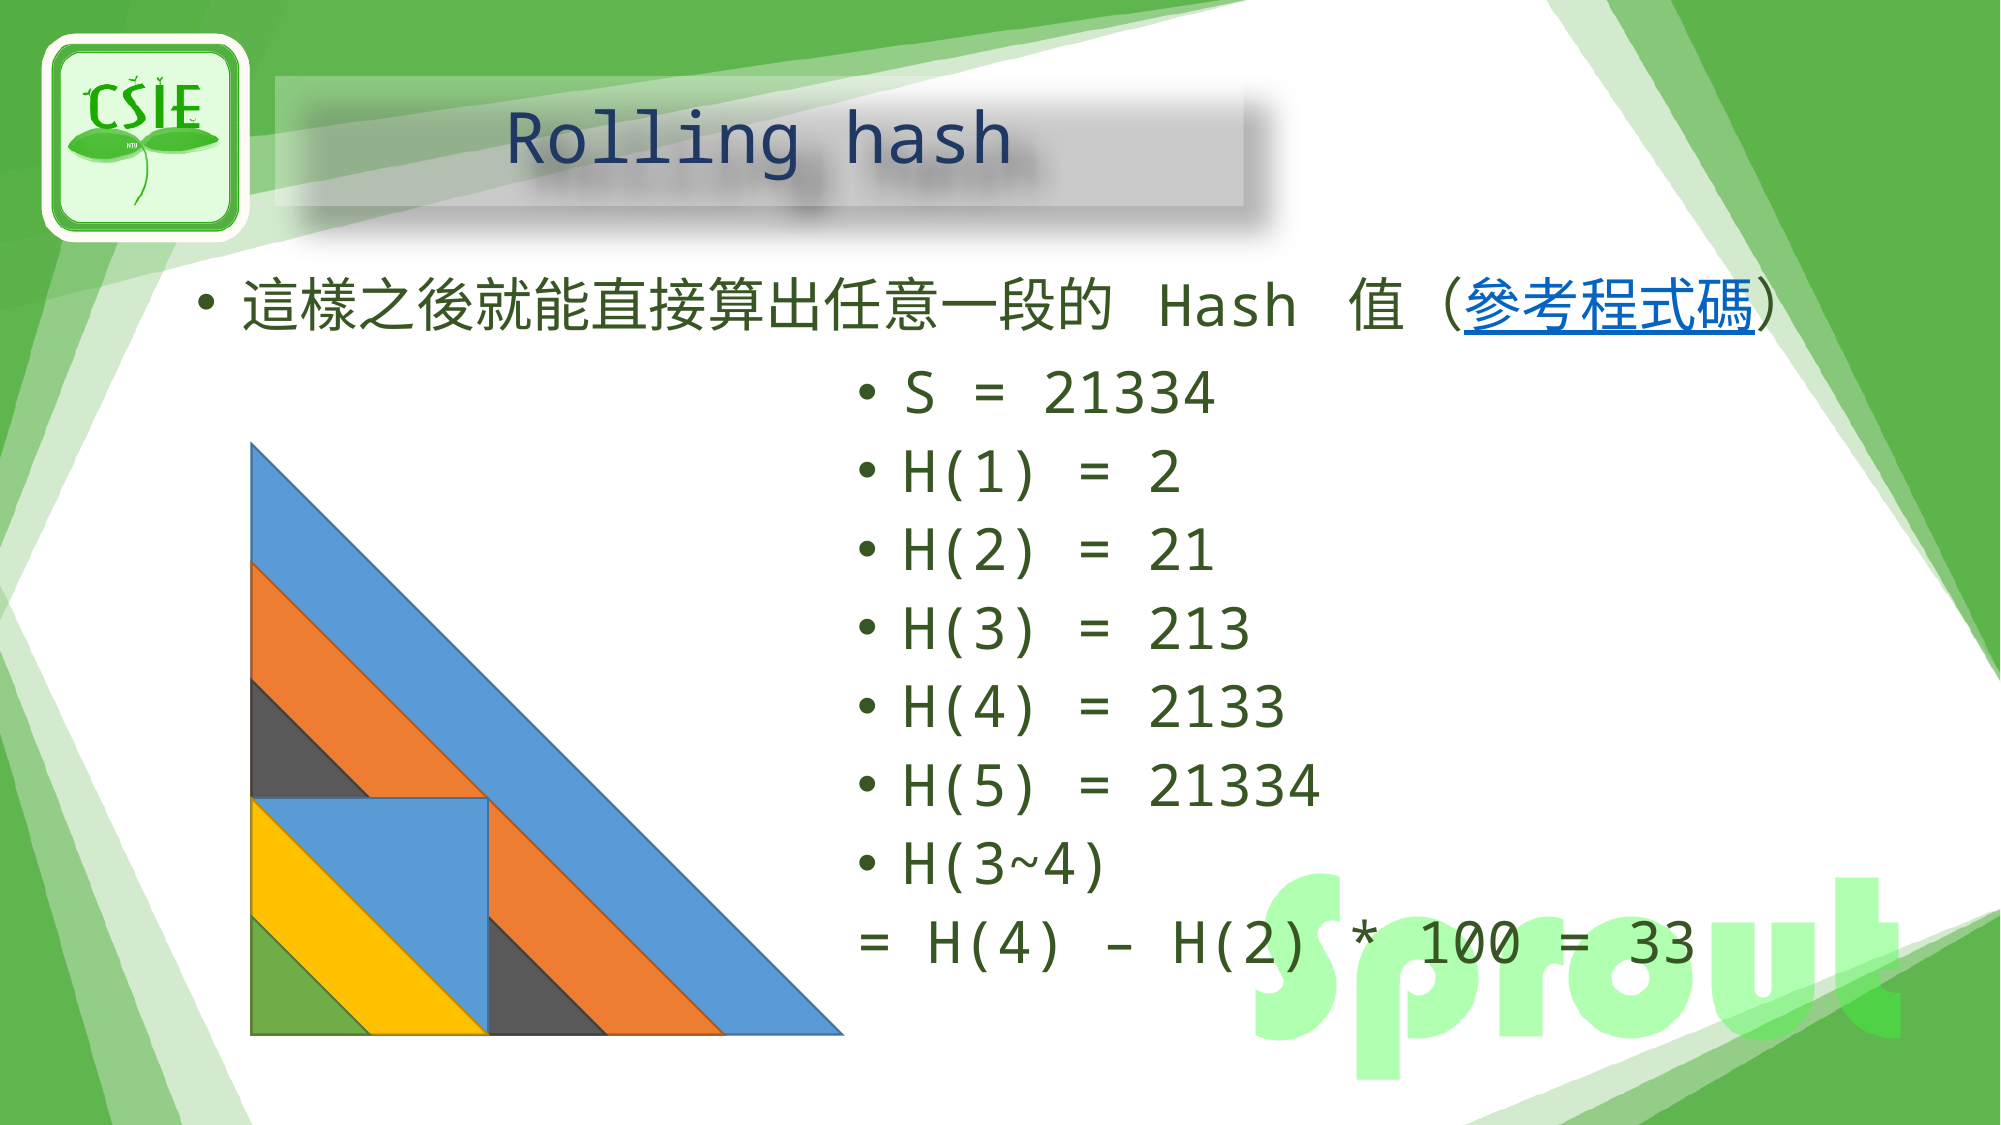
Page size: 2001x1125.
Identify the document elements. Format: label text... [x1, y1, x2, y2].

text_box [711, 1020, 842, 1035]
text_box [251, 798, 488, 1035]
text_box [251, 916, 370, 1035]
text_box S = 21334 H(1) = 2 H(2) = 21 H(3) = 213 H(4) = 2133 H(5) = 21334 H(3~4) = H(4) – H(2) * 100 = 33 [842, 355, 1877, 1042]
text_box [251, 562, 488, 798]
text_box [251, 680, 370, 798]
list 這樣之後就能直接算出任意一段的 Hash 值（參考程式碼） [181, 260, 1907, 1020]
text_box [488, 798, 724, 1035]
picture [0, 0, 2001, 1125]
text_box [253, 798, 488, 1033]
title Rolling hash [275, 75, 1244, 207]
text_box [488, 916, 606, 1035]
